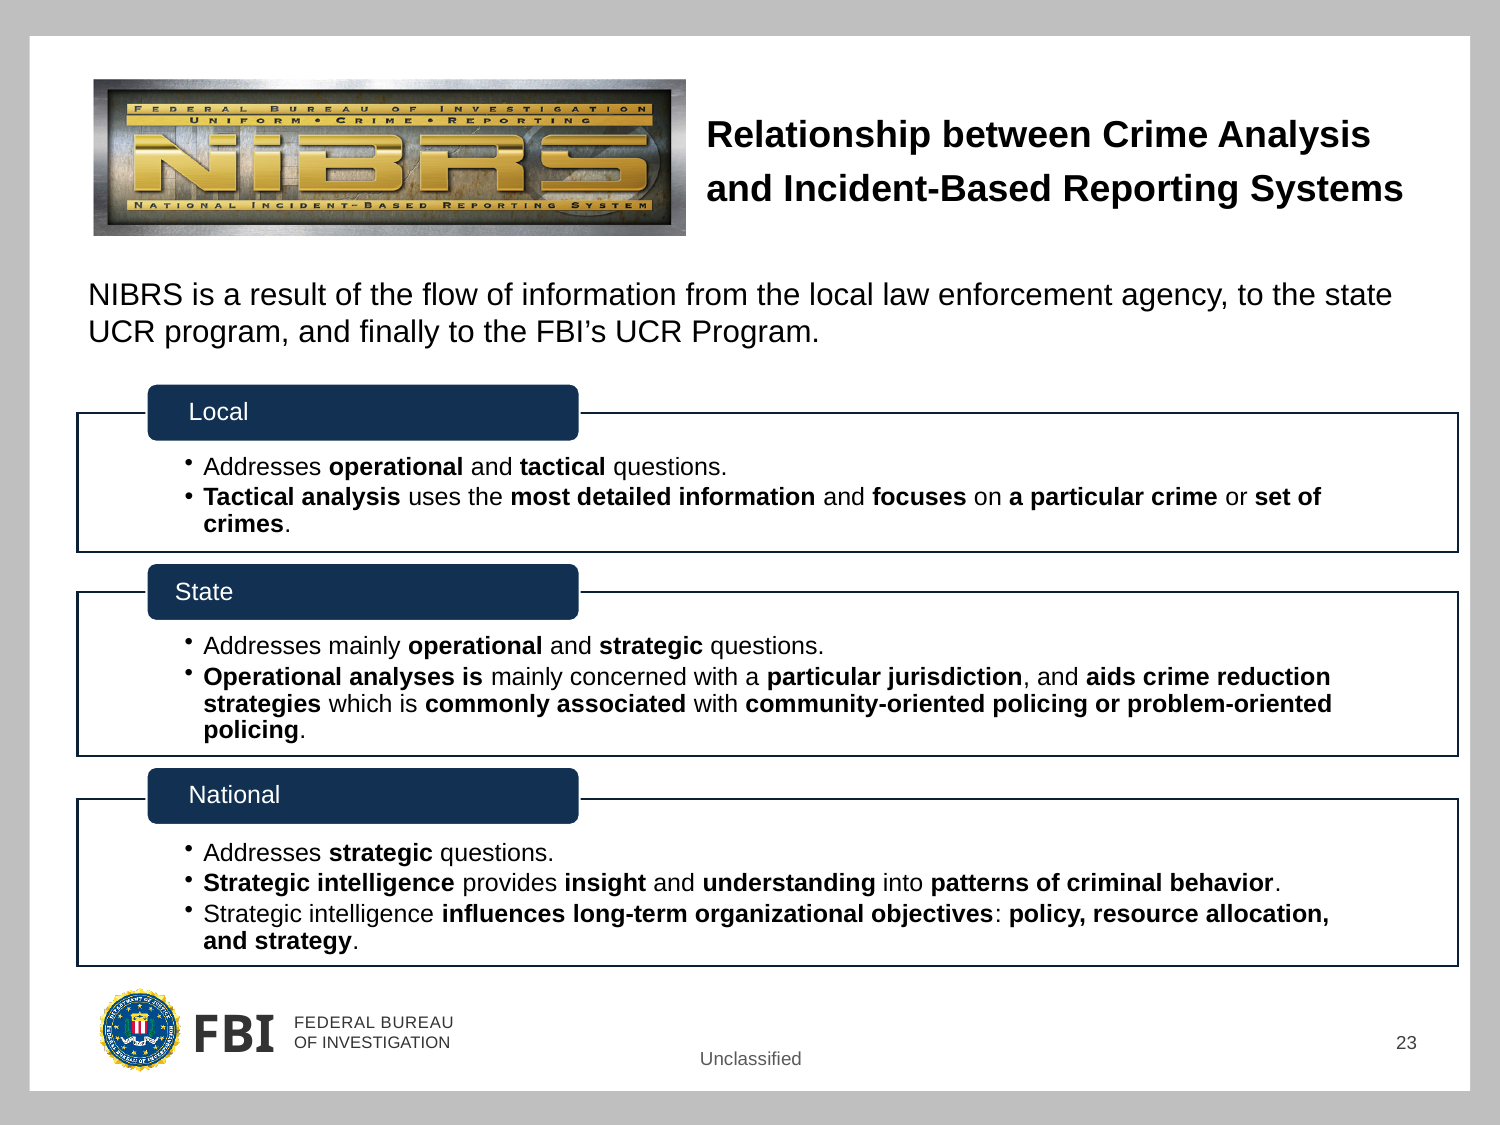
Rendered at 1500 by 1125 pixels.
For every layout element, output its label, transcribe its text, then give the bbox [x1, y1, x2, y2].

picture [93, 79, 686, 236]
picture [98, 987, 181, 1072]
title Relationship between Crime Analysis and Incident-Based Reporting Systems [691, 79, 1458, 276]
text_box NIBRS is a result of the flow of information from the local law enforcement agency, to the state UCR program, and finally to the FBI’s UCR Program. [62, 268, 1432, 355]
list Unclassified [492, 1034, 1010, 1082]
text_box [77, 380, 1458, 967]
